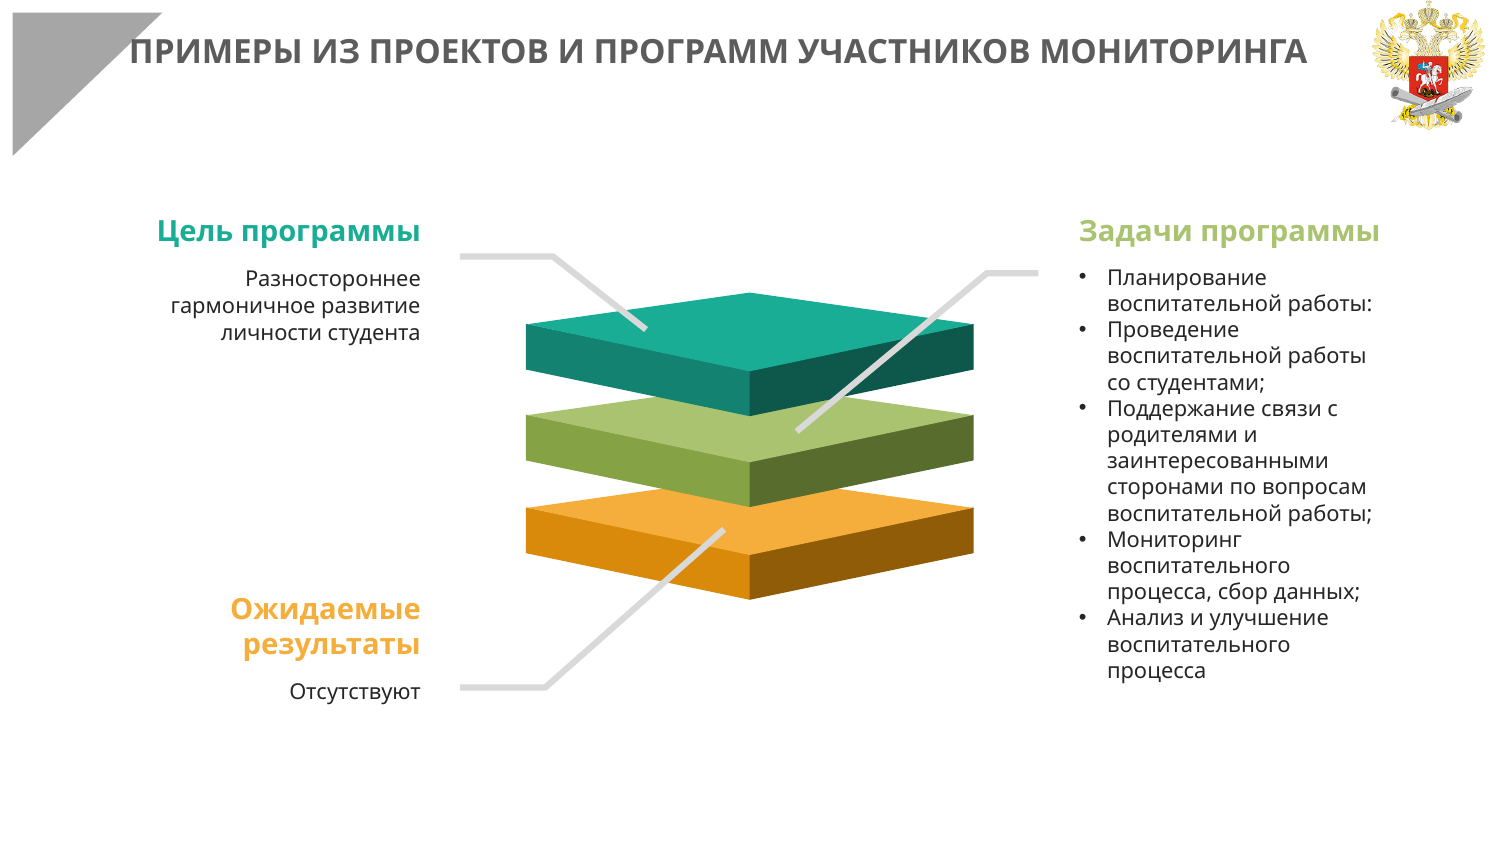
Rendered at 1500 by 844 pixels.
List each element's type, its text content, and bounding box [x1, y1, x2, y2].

picture [1372, 0, 1485, 131]
text_box [665, 546, 749, 600]
text_box [525, 414, 749, 507]
text_box Цель программы [93, 204, 436, 255]
text_box [12, 12, 163, 157]
text_box [459, 256, 647, 330]
text_box Ожидаемые результаты [50, 582, 436, 668]
text_box [525, 507, 697, 578]
text_box Разностороннее гармоничное развитие личности студента [93, 255, 436, 353]
text_box [796, 273, 1039, 432]
text_box [854, 325, 974, 395]
text_box [749, 416, 974, 508]
text_box [527, 397, 974, 463]
text_box [460, 529, 725, 688]
text_box [527, 292, 931, 372]
text_box [749, 339, 906, 417]
text_box [957, 322, 974, 328]
text_box Задачи программы [1064, 204, 1407, 255]
text_box Планирование воспитательной работы: Проведение воспитательной работы со студентами; Поддержание связи с родителями и заинтересованными сторонами по вопросам воспитательной работы; Мониторинг воспитательного процесса, сбор данных; Анализ и улучшение воспитательного процесса [1064, 255, 1407, 691]
text_box Отсутствуют [93, 668, 436, 711]
text_box [527, 489, 974, 556]
text_box [749, 508, 974, 600]
text_box ПРИМЕРЫ ИЗ ПРОЕКТОВ И ПРОГРАММ УЧАСТНИКОВ МОНИТОРИНГА [37, 22, 1367, 78]
text_box [525, 323, 749, 417]
